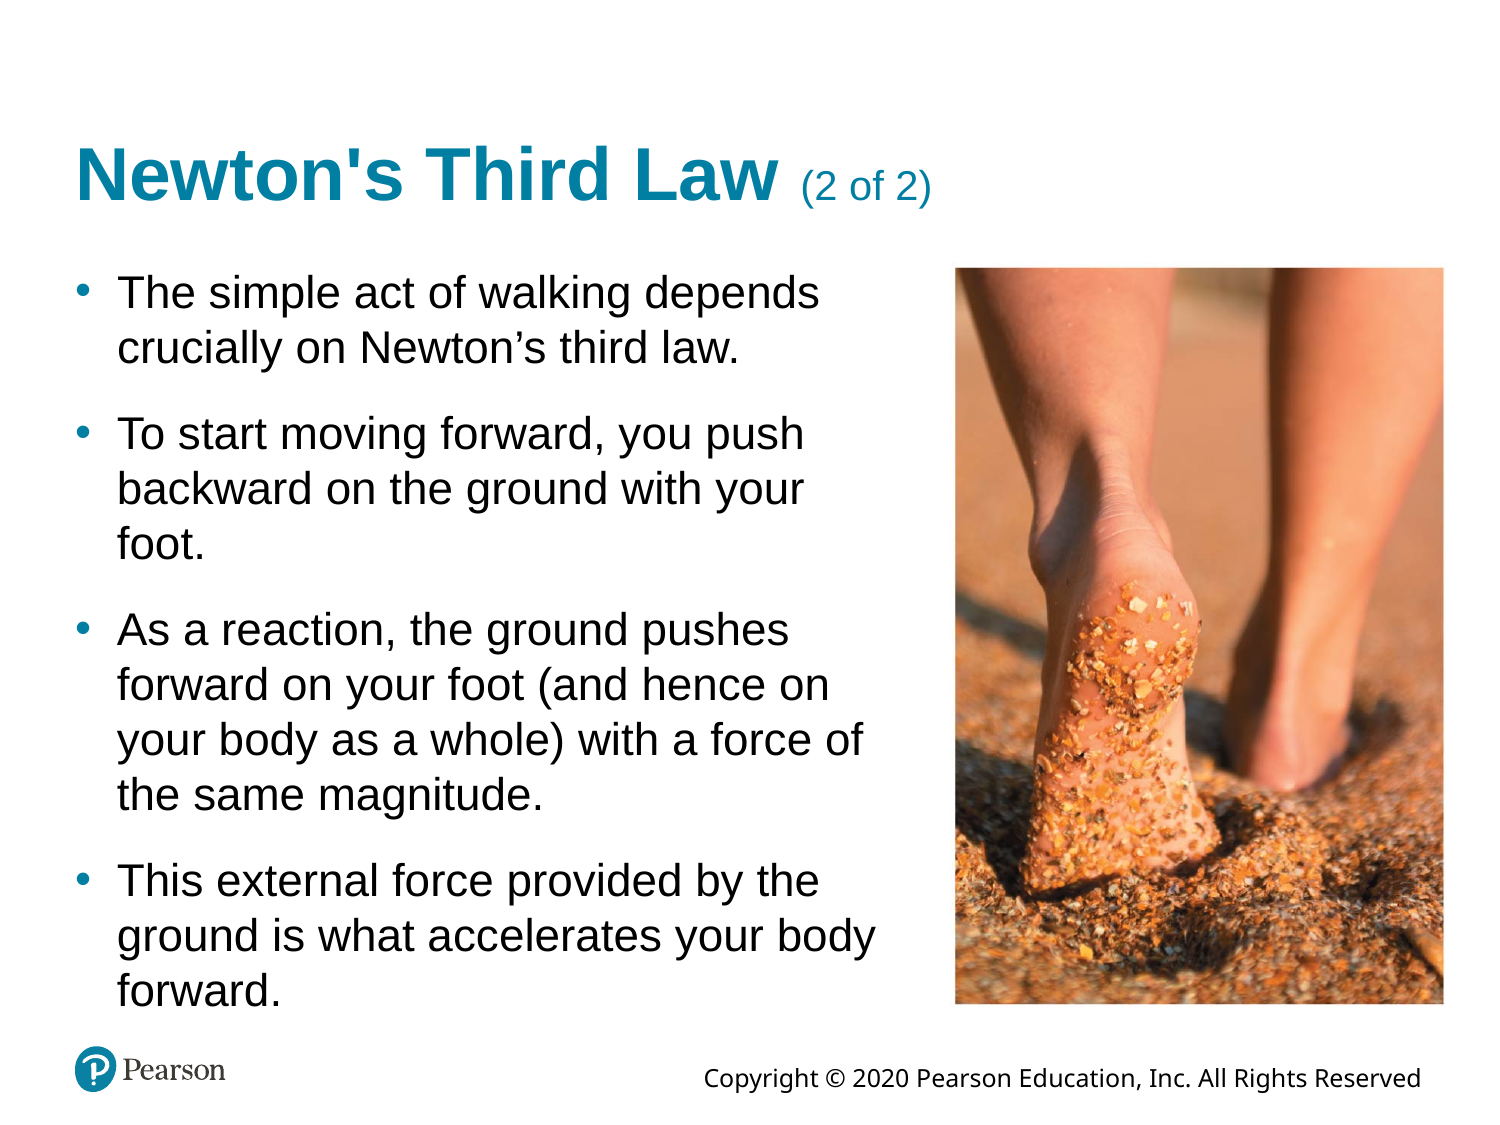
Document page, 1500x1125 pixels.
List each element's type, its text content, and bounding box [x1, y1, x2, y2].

title Newton's Third Law (2 of 2) [75, 35, 1425, 216]
list The simple act of walking depends crucially on Newton’s third law. To start moving forward, you push backward on the ground with your foot. As a reaction, the ground pushes forward on your foot (and hence on your body as a whole) with a force of the same magnitude. This external force provided by the ground is what accelerates your body forward. [75, 262, 900, 1025]
picture [949, 262, 1449, 1009]
